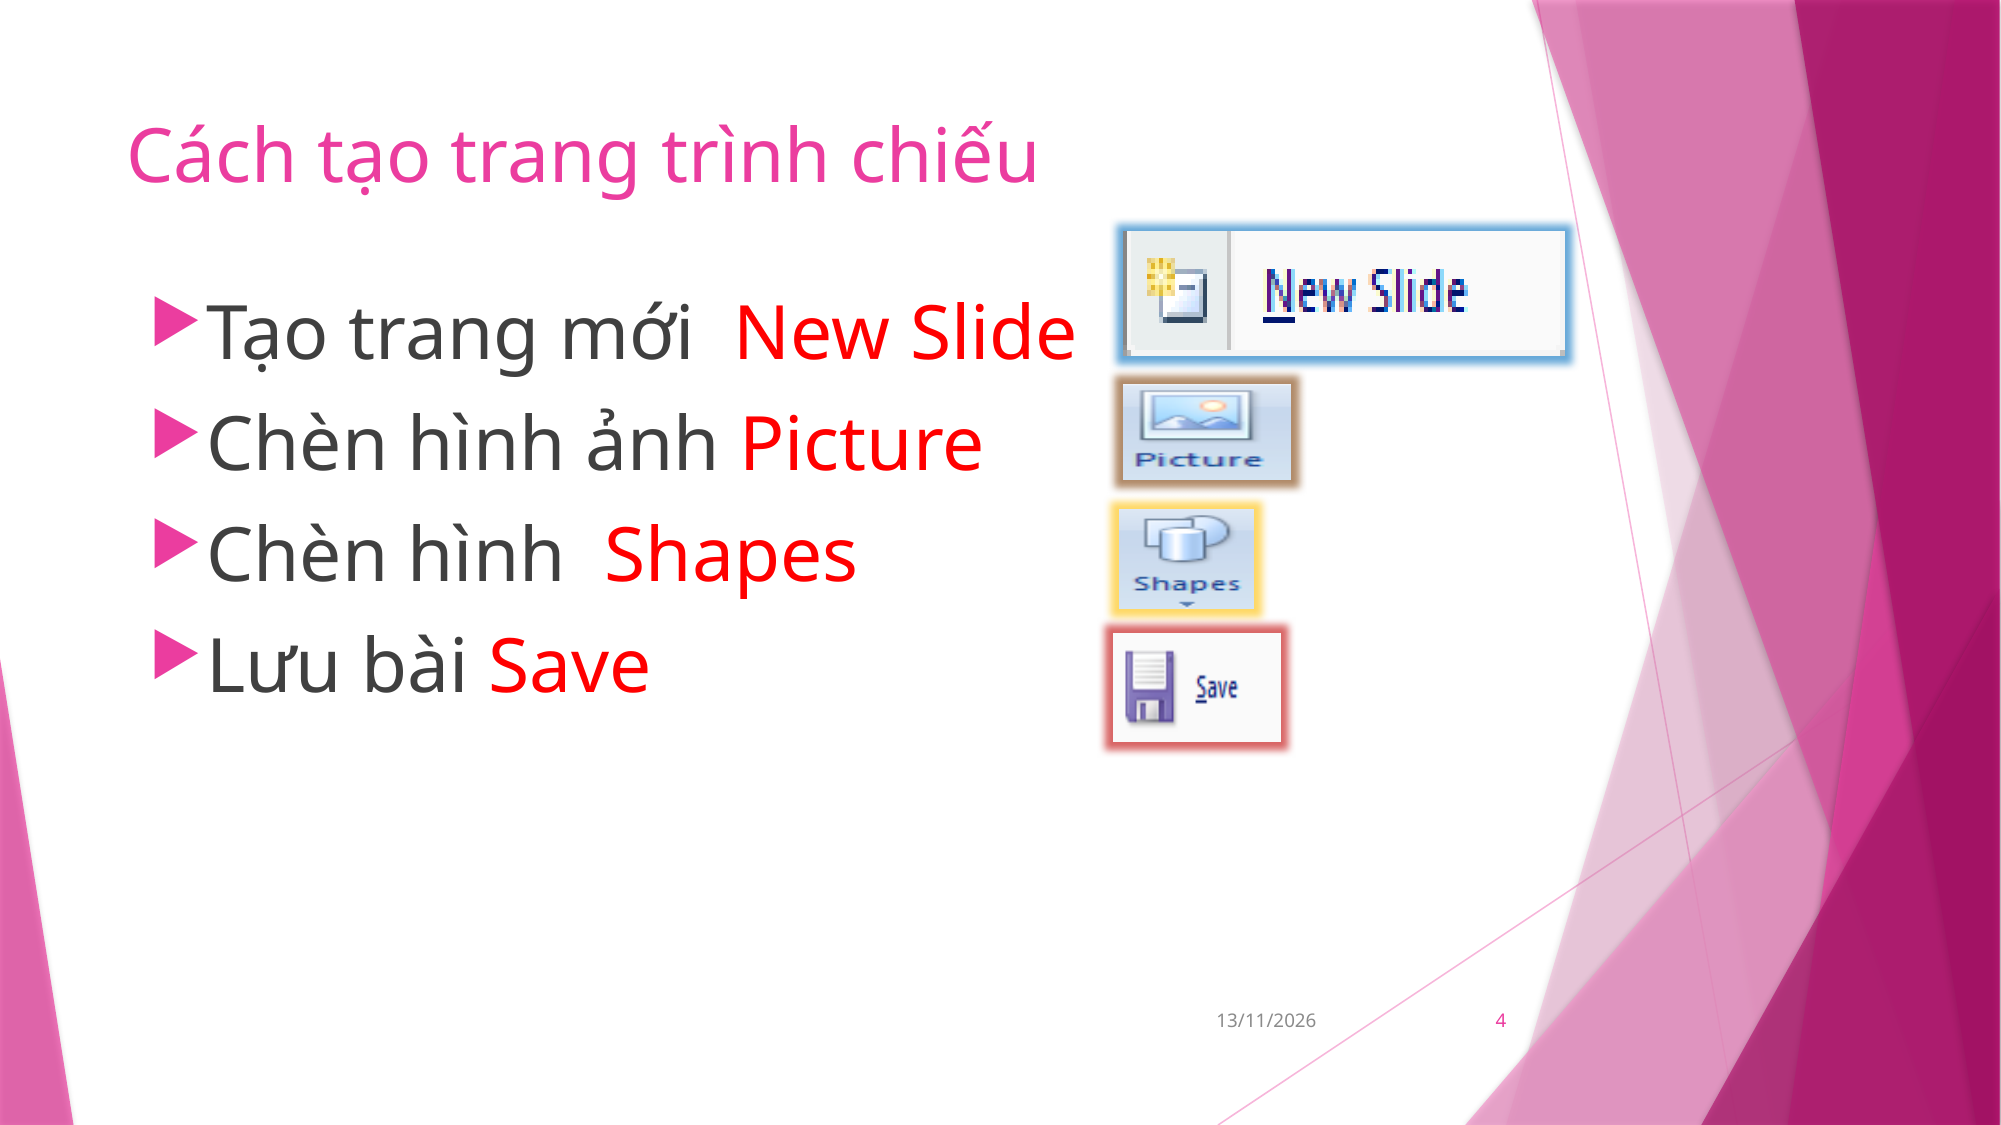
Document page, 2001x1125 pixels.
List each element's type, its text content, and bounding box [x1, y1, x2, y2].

slide_number 4 [1409, 991, 1522, 1051]
picture [1123, 231, 1565, 357]
list Tạo trang mới New Slide Chèn hình ảnh Picture Chèn hình Shapes Lưu bài Save [134, 277, 1509, 712]
picture [1118, 509, 1255, 610]
title Cách tạo trang trình chiếu [111, 99, 1065, 236]
picture [1123, 383, 1291, 481]
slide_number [1181, 991, 1332, 1051]
picture [1112, 632, 1281, 742]
